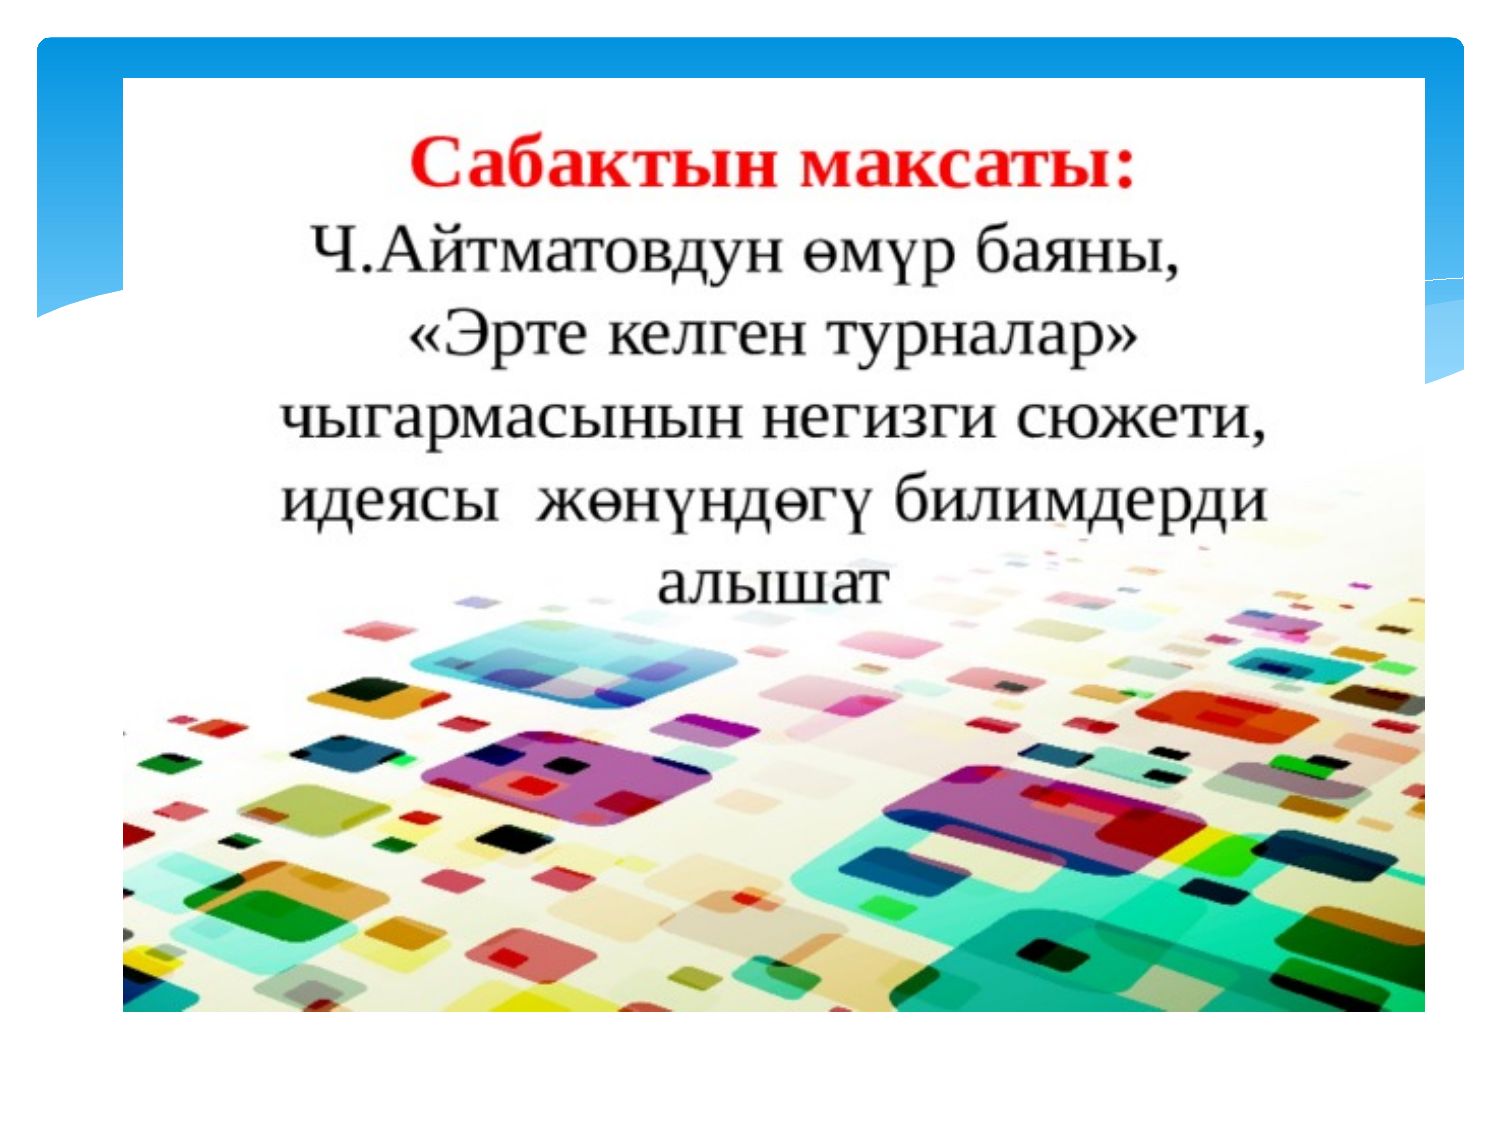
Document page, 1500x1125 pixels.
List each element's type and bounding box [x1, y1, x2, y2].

list [123, 77, 1426, 1012]
